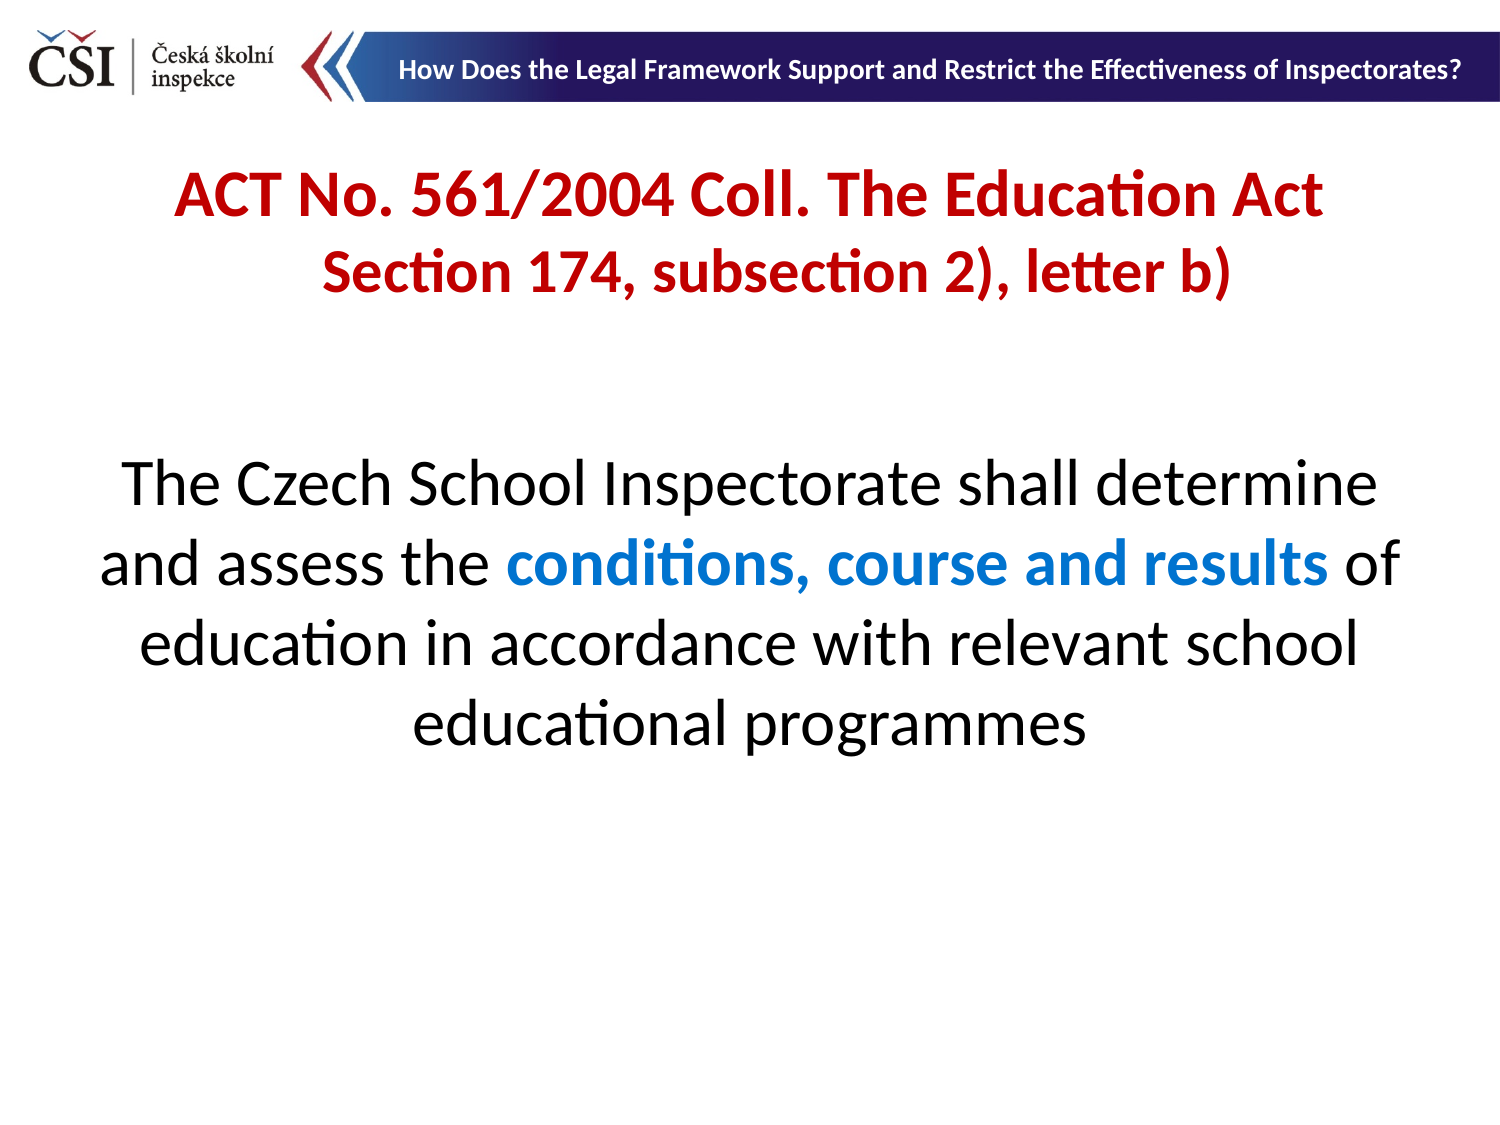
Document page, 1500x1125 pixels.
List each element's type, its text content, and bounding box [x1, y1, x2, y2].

list ACT No. 561/2004 Coll. The Education Act Section 174, subsection 2), letter b) [76, 142, 1424, 285]
list How Does the Legal Framework Support and Restrict the Effectiveness of Inspectorates? [383, 42, 1483, 91]
list The Czech School Inspectorate shall determine and assess the conditions, course and results of education in accordance with relevant school educational programmes [76, 338, 1424, 1047]
picture [29, 30, 1500, 102]
